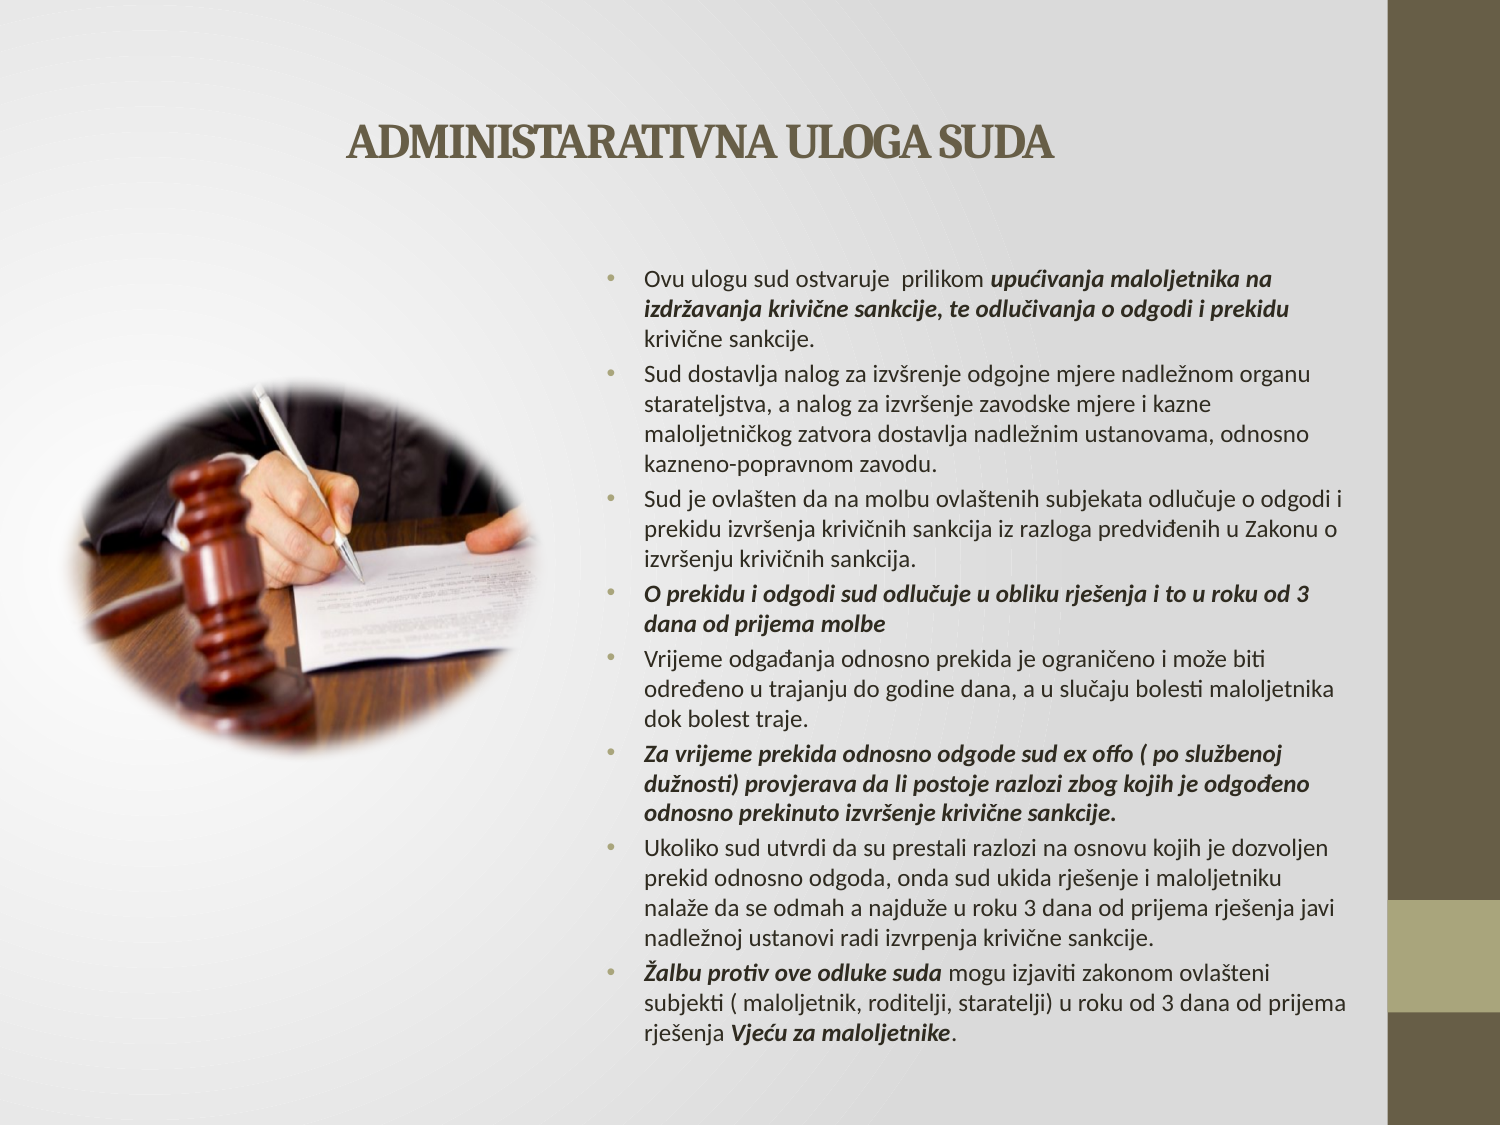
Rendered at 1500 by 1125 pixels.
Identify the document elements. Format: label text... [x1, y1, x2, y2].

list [53, 372, 550, 764]
list Ovu ulogu sud ostvaruje prilikom upućivanja maloljetnika na izdržavanja krivične sankcije, te odlučivanja o odgodi i prekidu krivične sankcije. Sud dostavlja nalog za izvšrenje odgojne mjere nadležnom organu starateljstva, a nalog za izvršenje zavodske mjere i kazne maloljetničkog zatvora dostavlja nadležnim ustanovama, odnosno kazneno-popravnom zavodu. Sud je ovlašten da na molbu ovlaštenih subjekata odlučuje o odgodi i prekidu izvršenja krivičnih sankcija iz razloga predviđenih u Zakonu o izvršenju krivičnih sankcija. O prekidu i odgodi sud odlučuje u obliku rješenja i to u roku od 3 dana od prijema molbe Vrijeme odgađanja odnosno prekida je ograničeno i može biti određeno u trajanju do godine dana, a u slučaju bolesti maloljetnika dok bolest traje. Za vrijeme prekida odnosno odgode sud ex offo ( po službenoj dužnosti) provjerava da li postoje razlozi zbog kojih je odgođeno odnosno prekinuto izvršenje krivične sankcije. Ukoliko sud utvrdi da su prestali razlozi na osnovu kojih je dozvoljen prekid odnosno odgoda, onda sud ukida rješenje i maloljetniku nalaže da se odmah a najduže u roku 3 dana od prijema rješenja javi nadležnoj ustanovi radi izvrpenja krivične sankcije. Žalbu protiv ove odluke suda mogu izjaviti zakonom ovlašteni subjekti ( maloljetnik, roditelji, staratelji) u roku od 3 dana od prijema rješenja Vjeću za maloljetnike. [572, 255, 1365, 1125]
title ADMINISTARATIVNA ULOGA SUDA [75, 45, 1325, 233]
